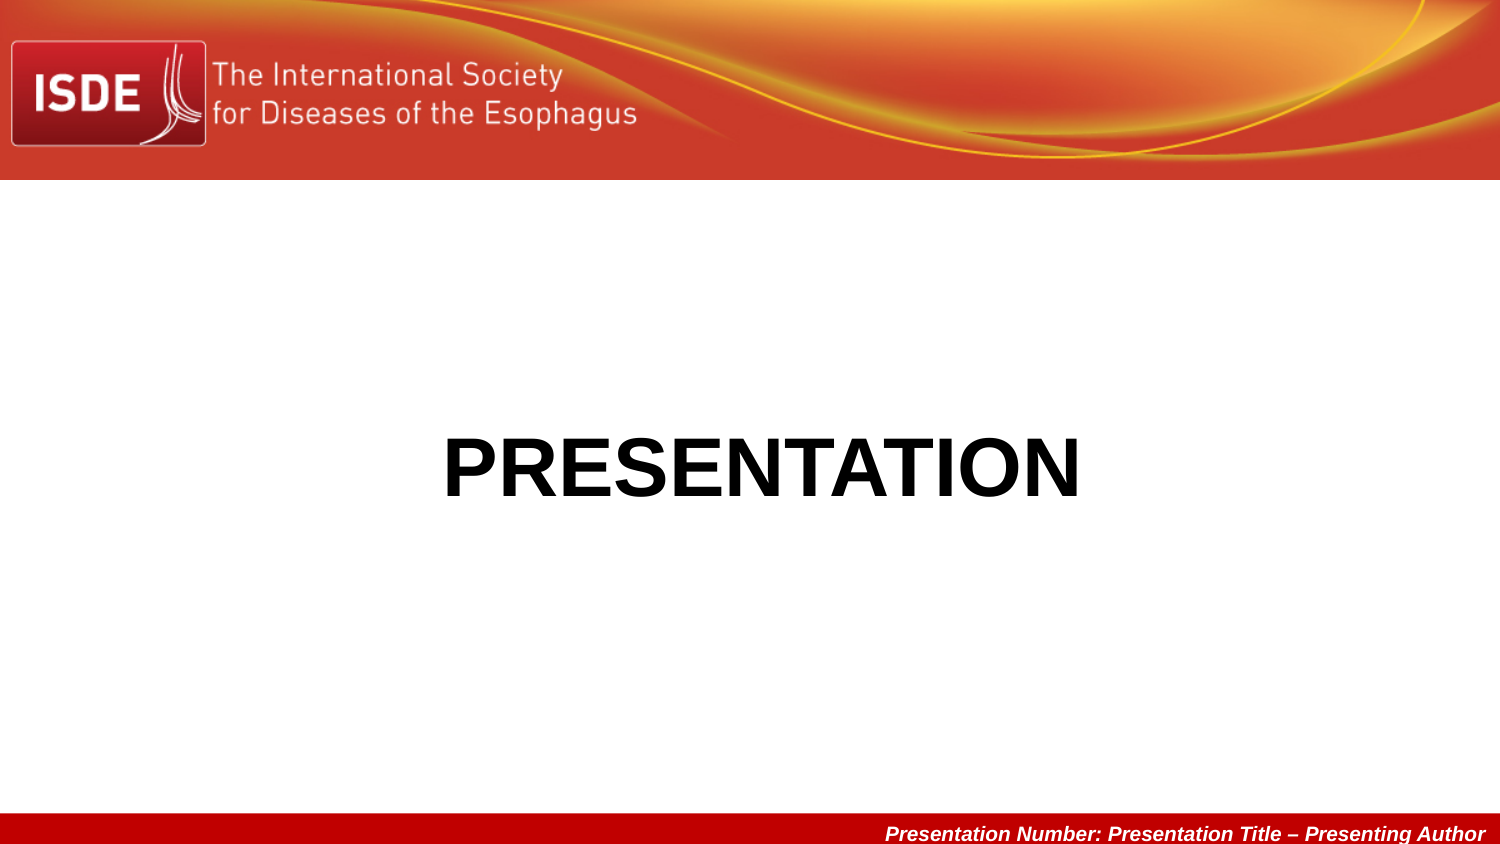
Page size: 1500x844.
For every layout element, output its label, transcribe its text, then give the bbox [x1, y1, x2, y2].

text_box Presentation Number: Presentation Title – Presenting Author [0, 813, 1500, 844]
text_box PRESENTATION [262, 405, 1263, 521]
picture [0, 0, 1500, 181]
